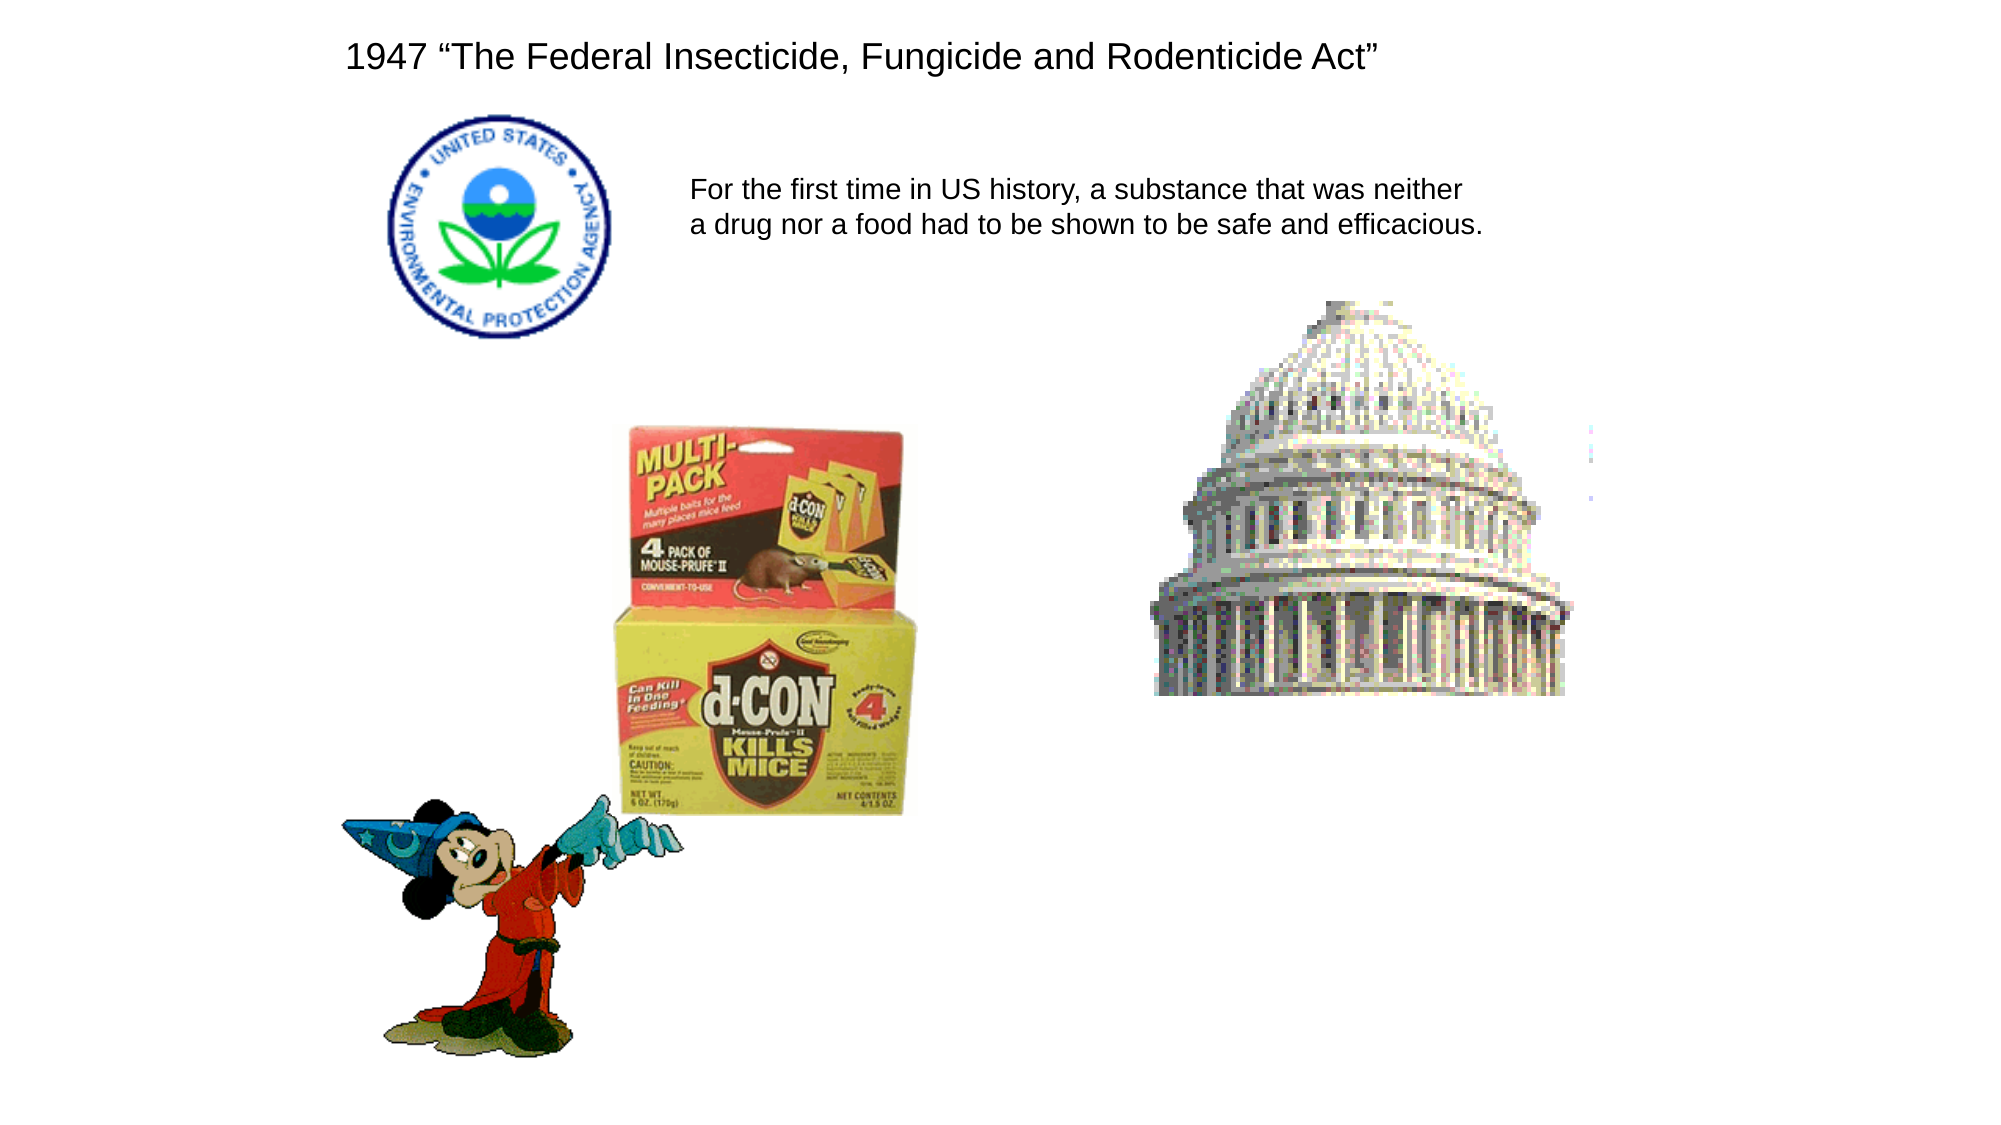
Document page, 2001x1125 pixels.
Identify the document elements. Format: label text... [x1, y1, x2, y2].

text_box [337, 424, 918, 1065]
picture [918, 287, 1613, 717]
text_box 1947 “The Federal Insecticide, Fungicide and Rodenticide Act” [330, 24, 1411, 85]
text_box For the first time in US history, a substance that was neither a drug nor a food had to be shown to be safe and efficacious. [674, 162, 1500, 248]
picture [337, 99, 663, 358]
